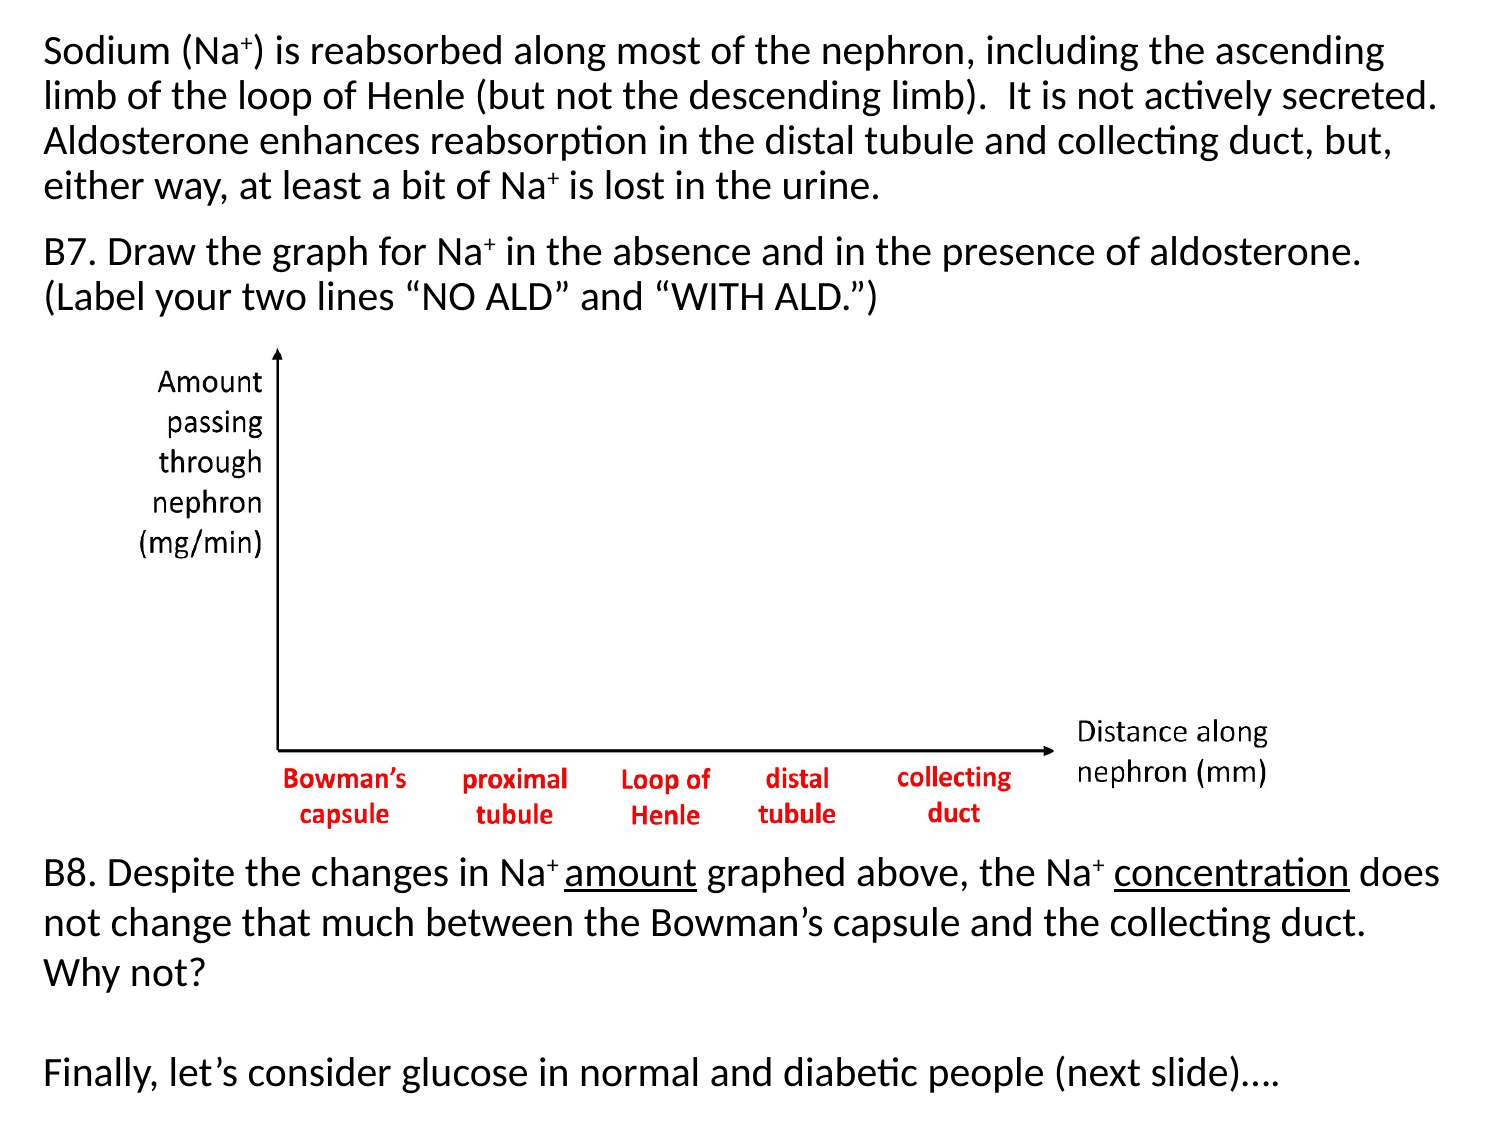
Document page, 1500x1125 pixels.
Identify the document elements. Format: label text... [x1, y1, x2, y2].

slide_number 8 [1160, 1064, 1499, 1124]
picture [124, 333, 1293, 850]
text_box B8. Despite the changes in Na+ amount graphed above, the Na+ concentration does not change that much between the Bowman’s capsule and the collecting duct. Why not? Finally, let’s consider glucose in normal and diabetic people (next slide)…. [28, 837, 1466, 1102]
list Sodium (Na+) is reabsorbed along most of the nephron, including the ascending limb of the loop of Henle (but not the descending limb). It is not actively secreted. Aldosterone enhances reabsorption in the distal tubule and collecting duct, but, either way, at least a bit of Na+ is lost in the urine. B7. Draw the graph for Na+ in the absence and in the presence of aldosterone. (Label your two lines “NO ALD” and “WITH ALD.”) [28, 20, 1477, 841]
